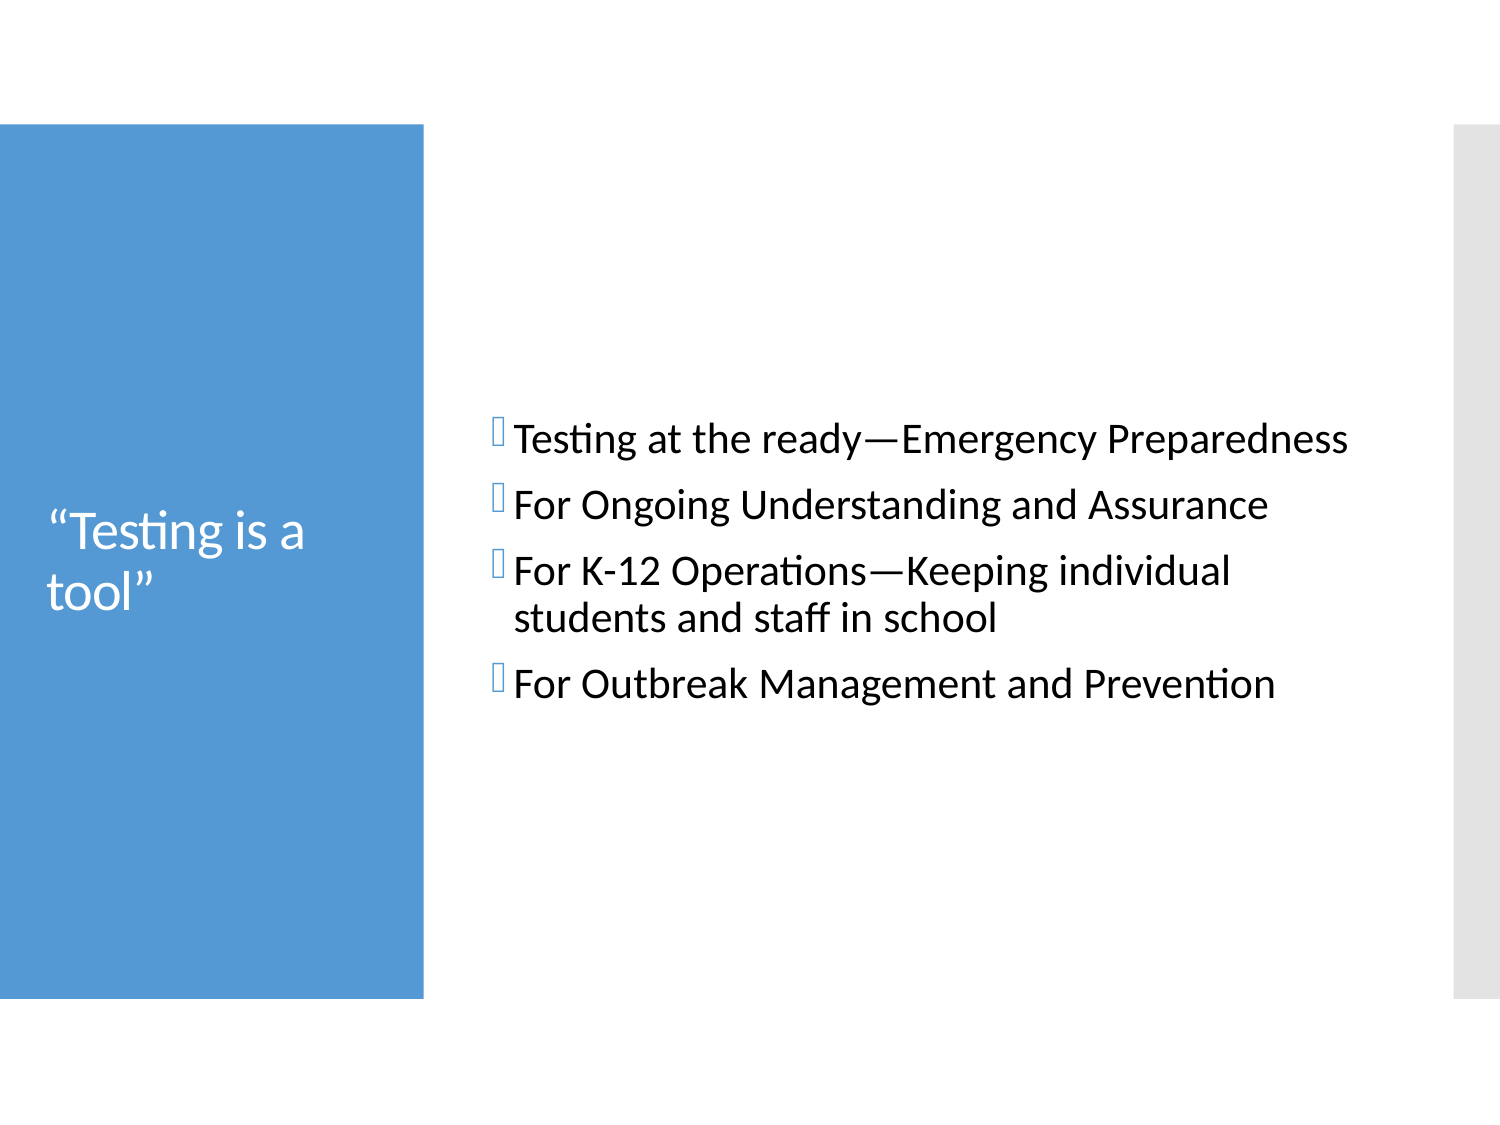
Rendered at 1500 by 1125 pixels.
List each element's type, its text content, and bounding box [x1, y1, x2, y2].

list Testing at the ready—Emergency Preparedness For Ongoing Understanding and Assurance For K-12 Operations—Keeping individual students and staff in school For Outbreak Management and Prevention [476, 141, 1376, 982]
title “Testing is a tool” [31, 184, 394, 940]
